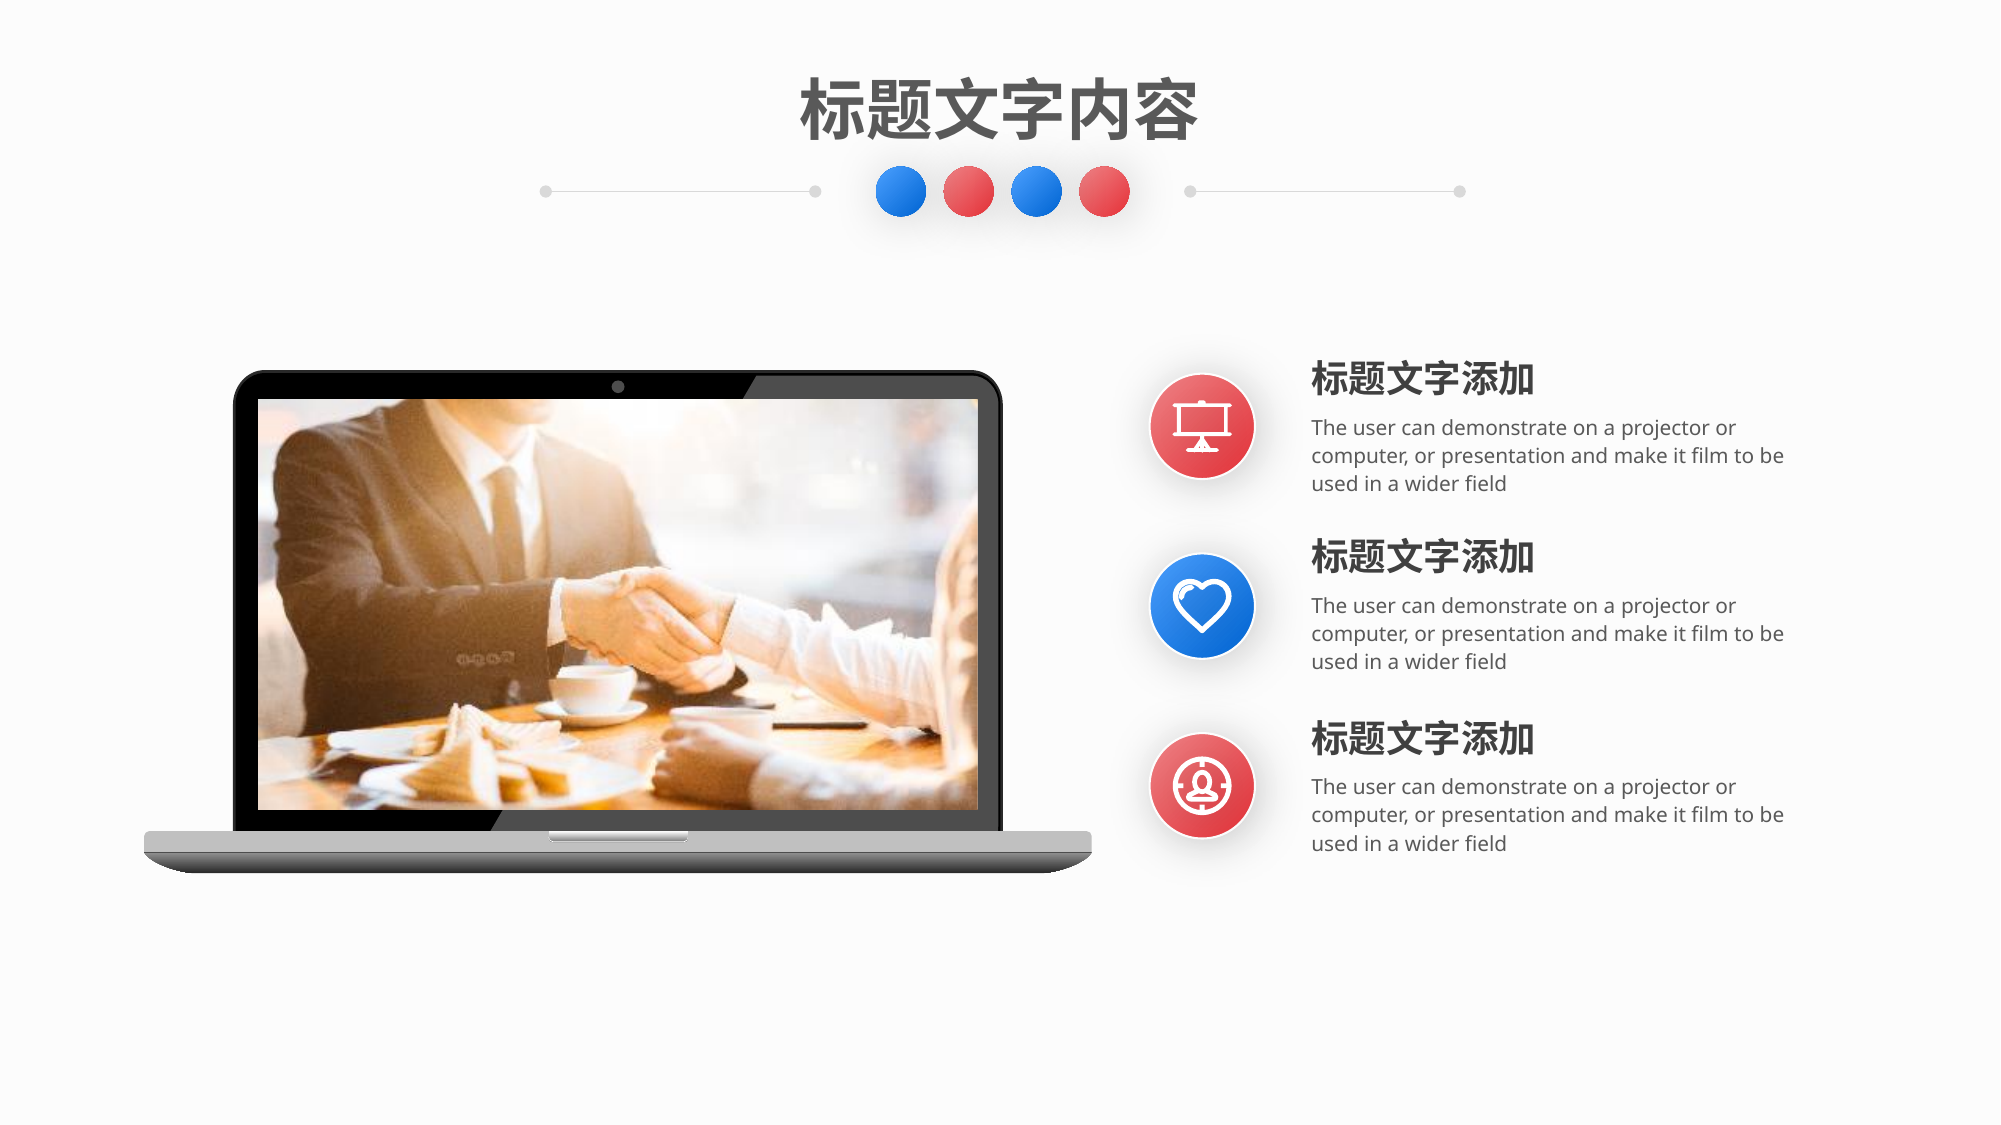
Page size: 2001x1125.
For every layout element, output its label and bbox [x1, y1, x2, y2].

text_box [257, 399, 979, 810]
text_box [1296, 707, 1803, 865]
text_box [144, 831, 1092, 852]
text_box [611, 380, 625, 394]
text_box [1296, 525, 1803, 684]
text_box [489, 374, 1000, 831]
text_box [1296, 347, 1803, 505]
text_box [144, 853, 1092, 874]
text_box [1172, 400, 1233, 453]
text_box [235, 373, 1001, 831]
text_box [548, 831, 688, 841]
text_box [1148, 732, 1257, 840]
text_box [545, 60, 1460, 217]
text_box [232, 370, 1003, 831]
text_box [1172, 756, 1232, 816]
text_box [1149, 553, 1255, 659]
text_box [237, 375, 754, 831]
text_box [1172, 578, 1232, 634]
text_box [1148, 372, 1257, 481]
